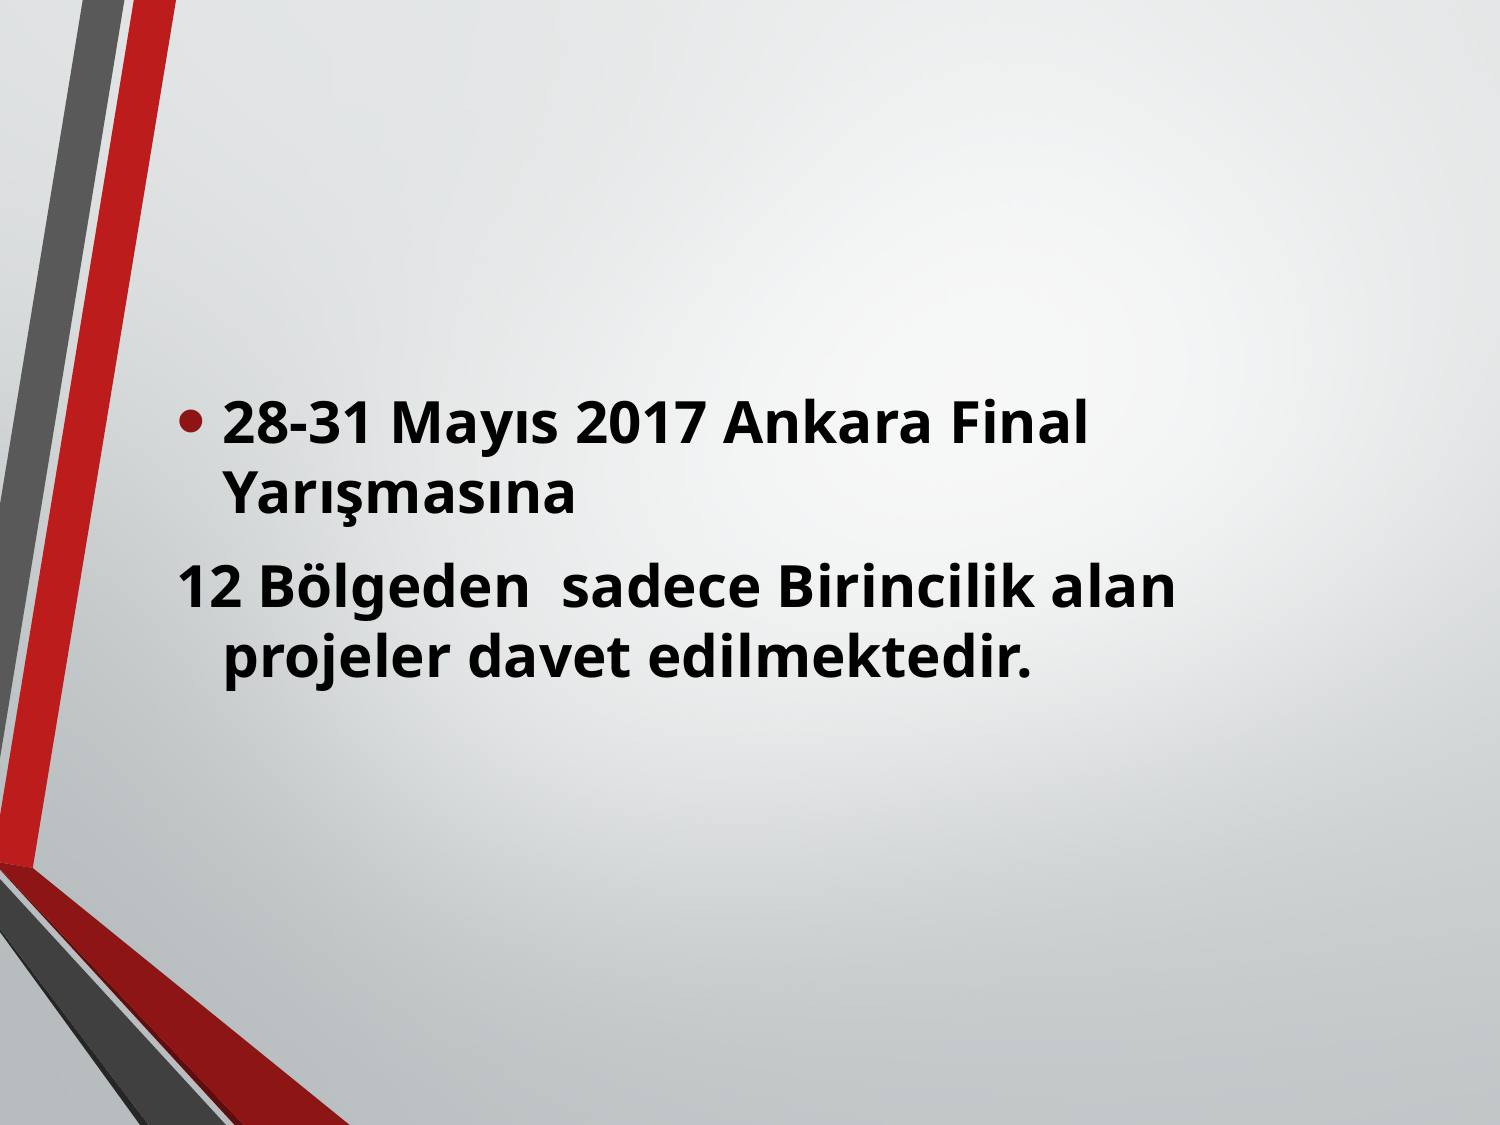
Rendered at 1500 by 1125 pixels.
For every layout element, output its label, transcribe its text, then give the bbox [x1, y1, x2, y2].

list 28-31 Mayıs 2017 Ankara Final Yarışmasına 12 Bölgeden sadece Birincilik alan projeler davet edilmektedir. [161, 66, 1425, 985]
